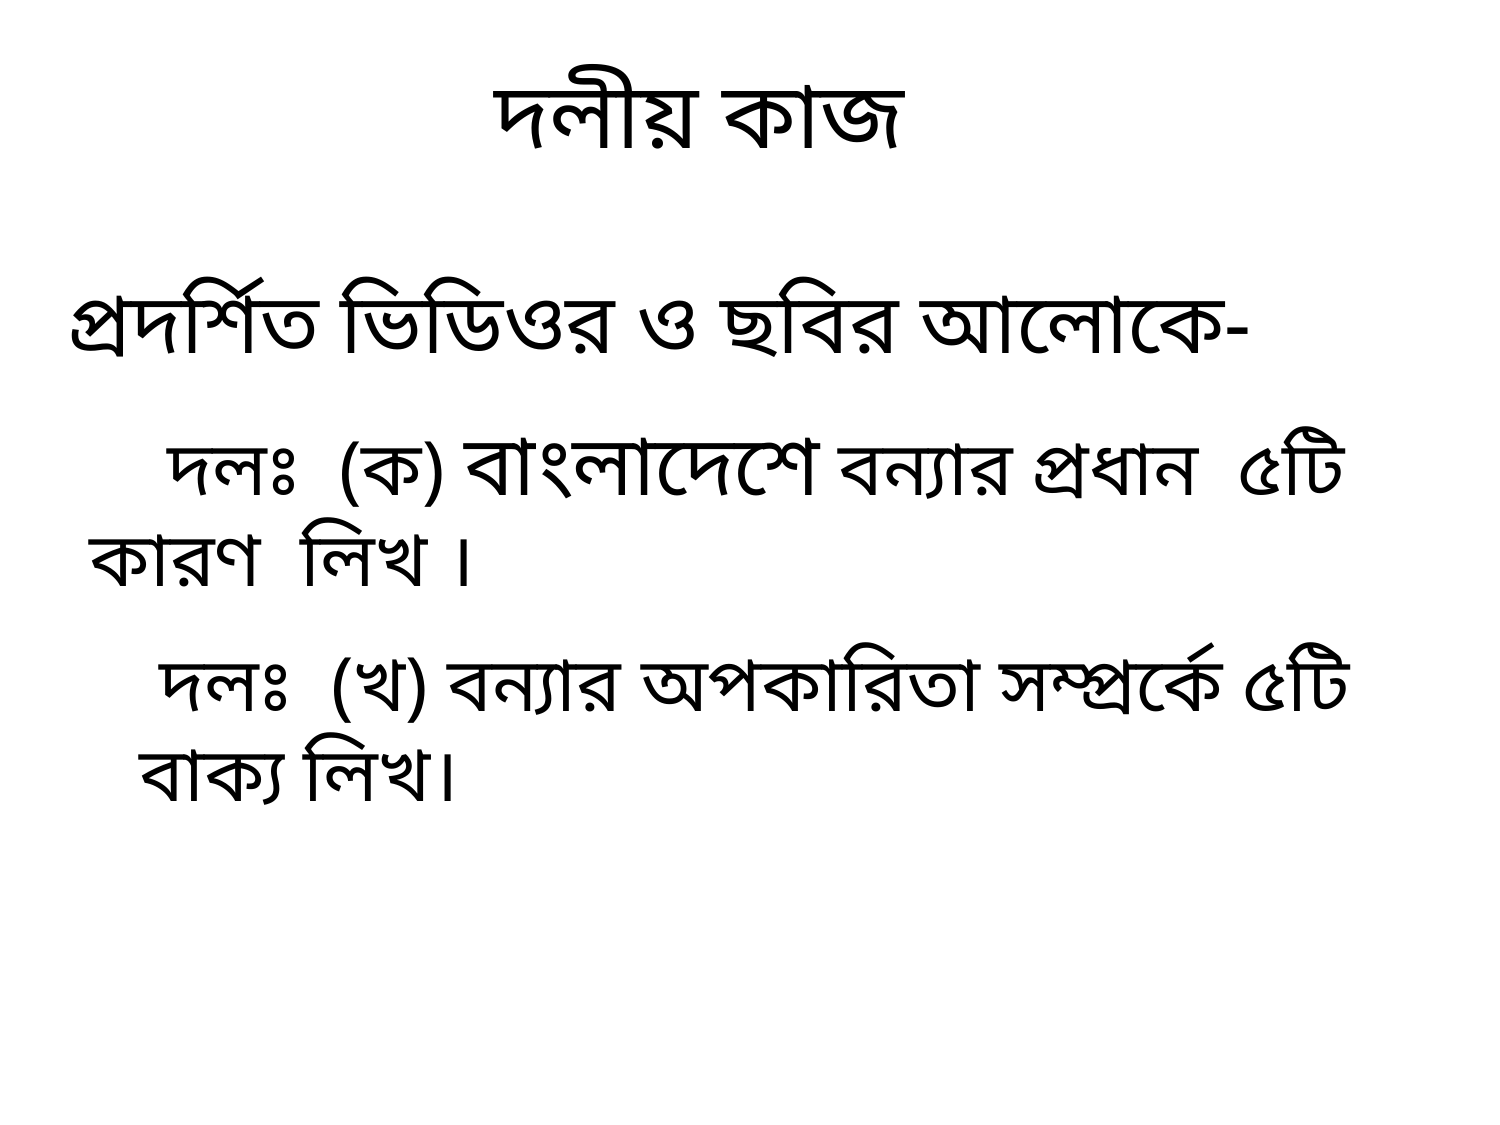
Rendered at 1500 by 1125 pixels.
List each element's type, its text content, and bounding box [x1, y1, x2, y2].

text_box দলঃ (খ) বন্যার অপকারিতা সম্প্রর্কে ৫টি বাক্য লিখ। [124, 629, 1413, 825]
text_box দলঃ (ক) বাংলাদেশে বন্যার প্রধান ৫টি কারণ লিখ । [74, 404, 1438, 610]
text_box দলীয় কাজ [249, 49, 1150, 175]
text_box প্রদর্শিত ভিডিওর ও ছবির আলোকে- [53, 262, 1267, 378]
